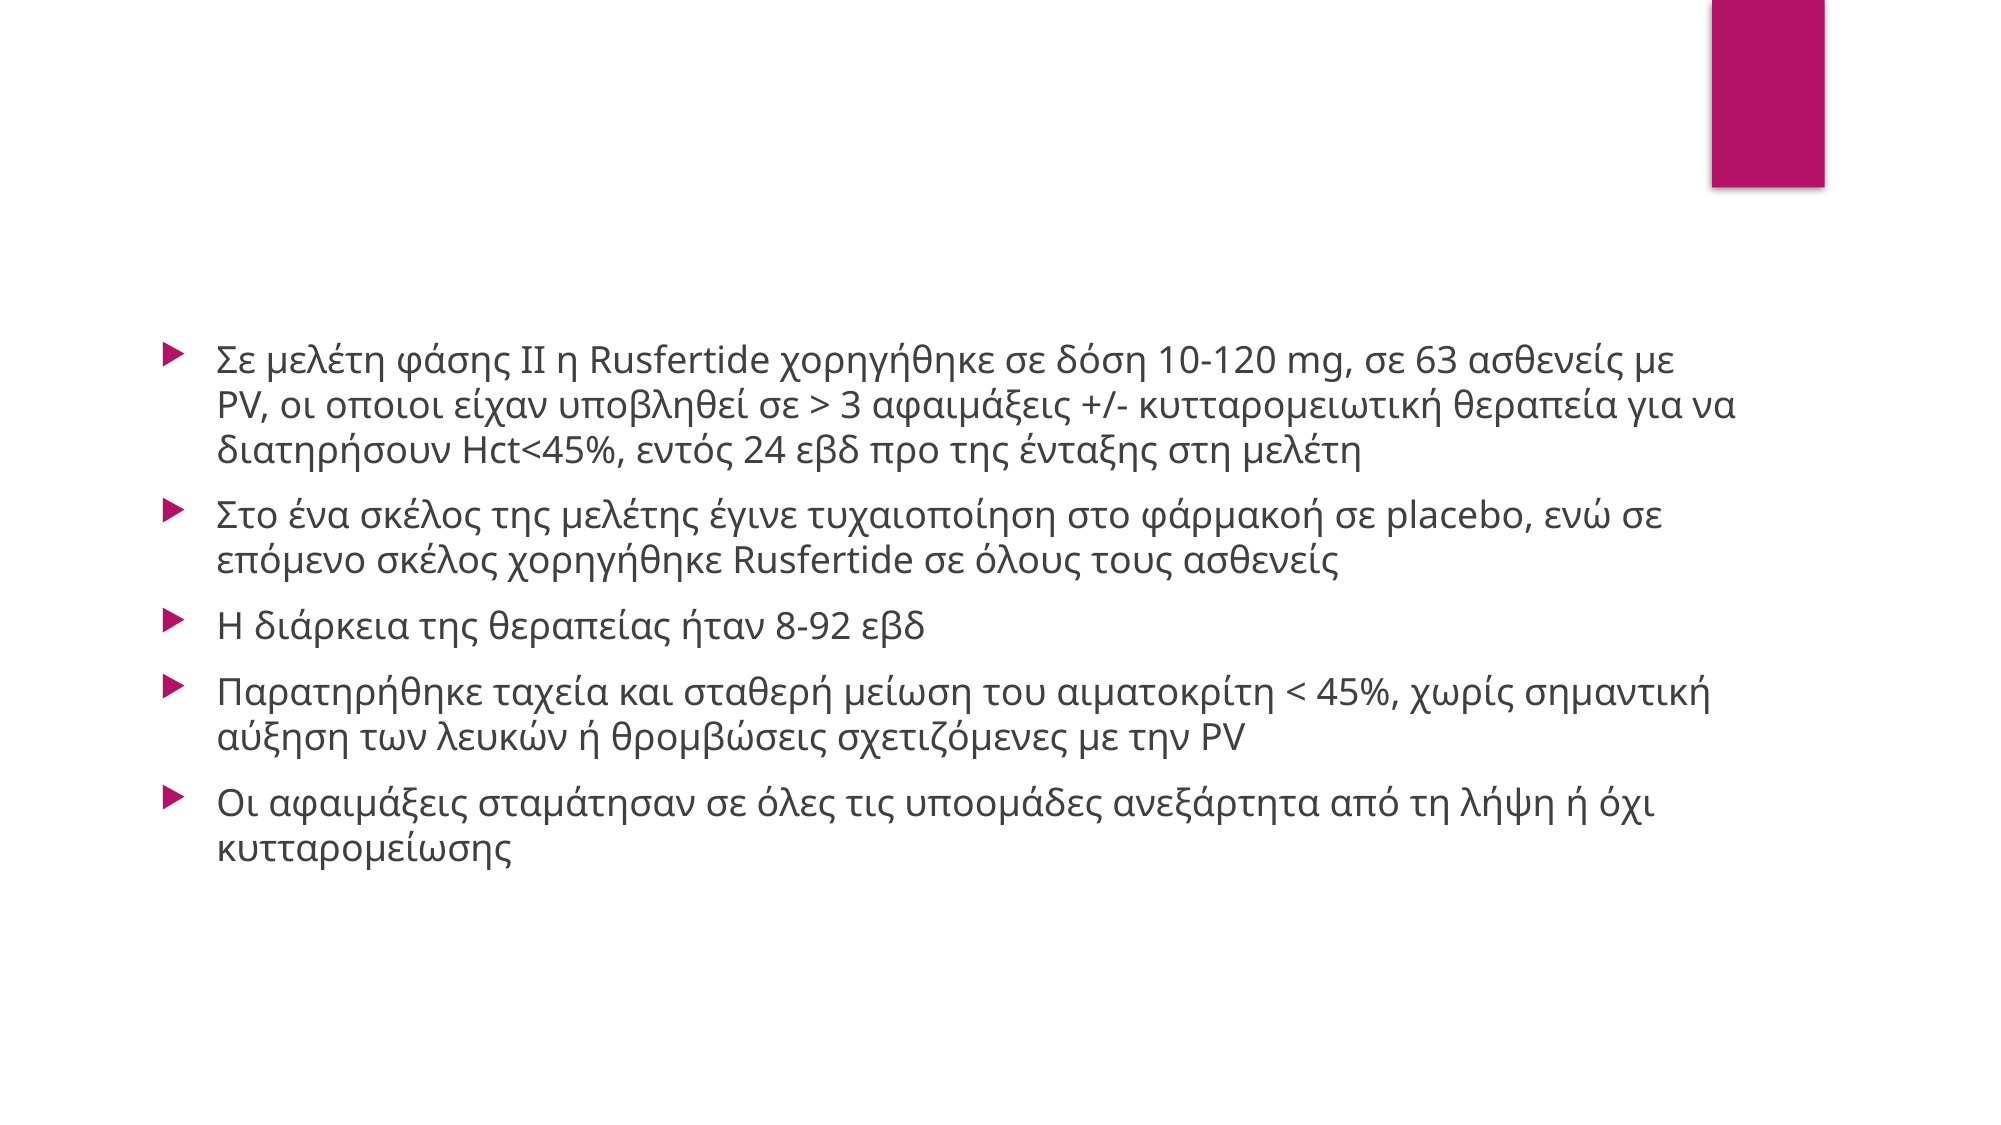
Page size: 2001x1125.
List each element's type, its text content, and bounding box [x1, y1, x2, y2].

text_box Σε μελέτη φάσης ΙΙ η Rusfertide χορηγήθηκε σε δόση 10-120 mg, σε 63 ασθενείς με PV, οι οποιοι είχαν υποβληθεί σε > 3 αφαιμάξεις +/- κυτταρομειωτική θεραπεία για να διατηρήσουν Hct<45%, εντός 24 εβδ προ της ένταξης στη μελέτη Στο ένα σκέλος της μελέτης έγινε τυχαιοποίηση στο φάρμακοή σε placebo, ενώ σε επόμενο σκέλος χορηγήθηκε Rusfertide σε όλους τους ασθενείς Η διάρκεια της θεραπείας ήταν 8-92 εβδ Παρατηρήθηκε ταχεία και σταθερή μείωση του αιματοκρίτη < 45%, χωρίς σημαντική αύξηση των λευκών ή θρομβώσεις σχετιζόμενες με την PV Οι αφαιμάξεις σταμάτησαν σε όλες τις υποομάδες ανεξάρτητα από τη λήψη ή όχι κυτταρομείωσης [145, 328, 1753, 943]
